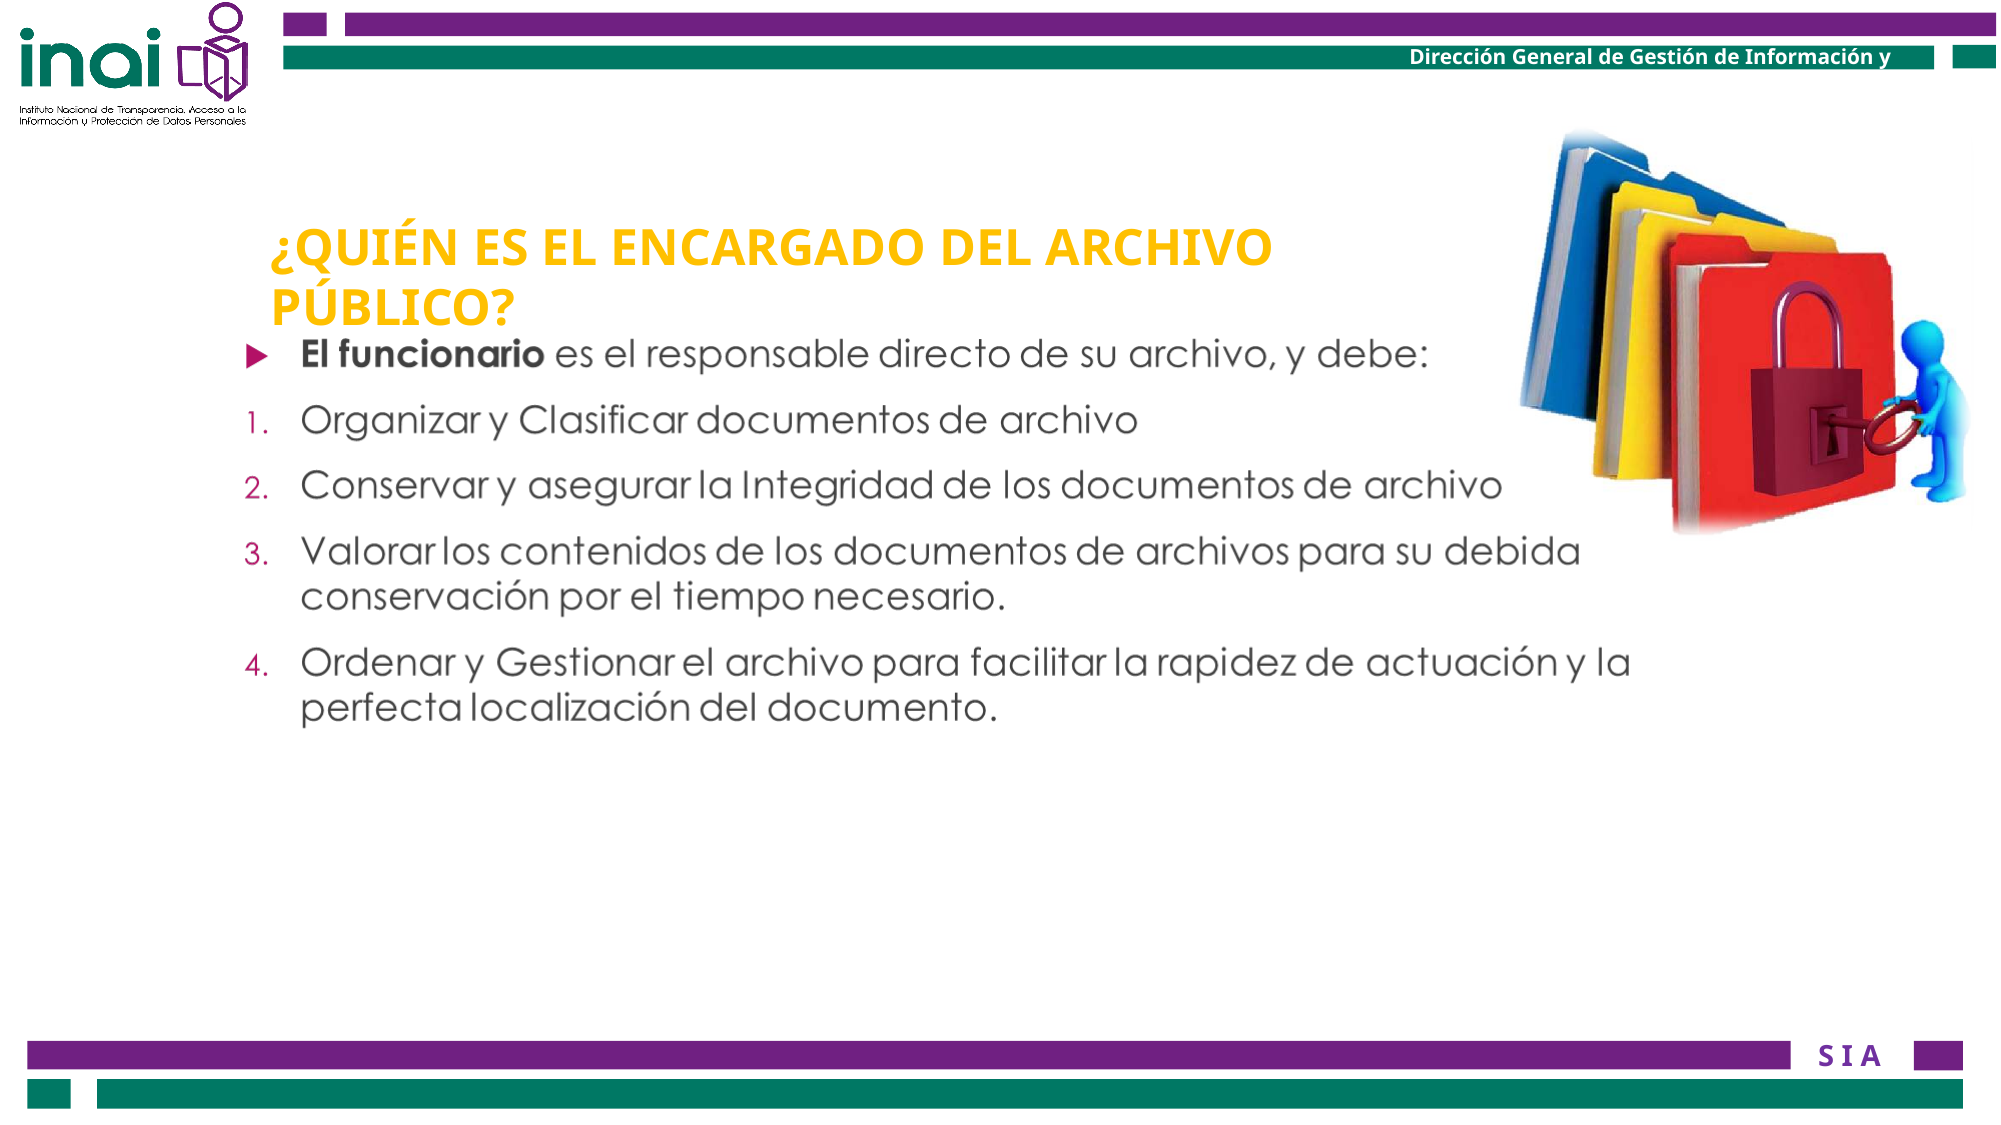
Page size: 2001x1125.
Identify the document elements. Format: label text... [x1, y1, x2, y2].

picture [20, 2, 248, 126]
text_box ¿QUIÉN ES EL ENCARGADO DEL ARCHIVO PÚBLICO? [255, 208, 1502, 258]
picture [225, 125, 1975, 864]
